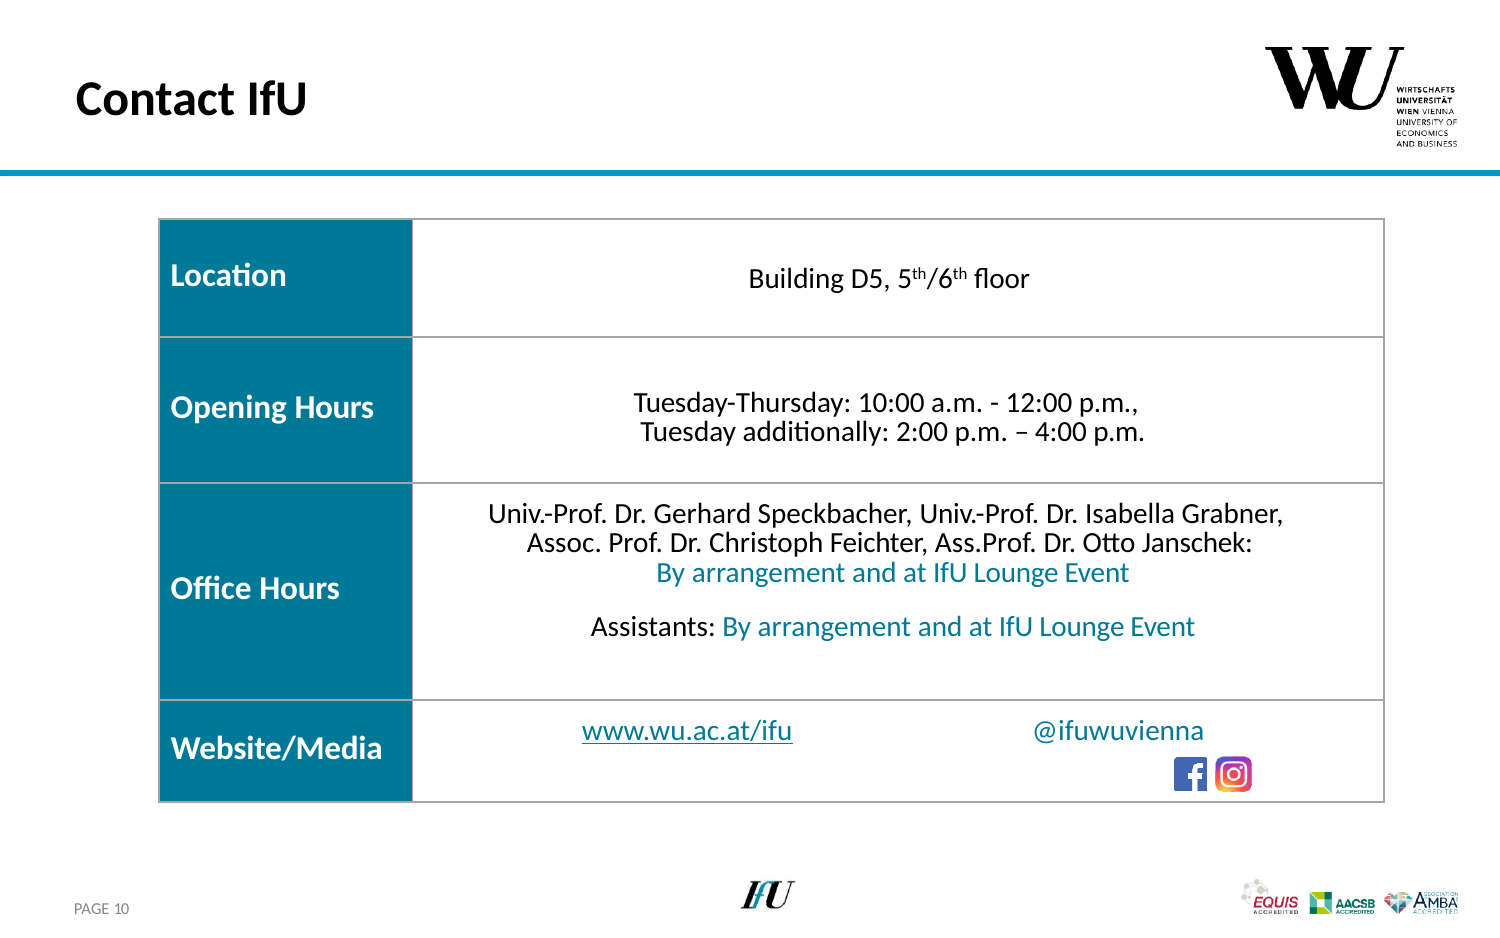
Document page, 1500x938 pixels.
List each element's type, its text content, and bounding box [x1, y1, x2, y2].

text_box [1174, 755, 1252, 792]
title Contact IfU [73, 33, 1177, 223]
slide_number PAGE 10 [71, 895, 155, 938]
picture [708, 855, 827, 934]
table_cell www.wu.ac.at/ifu @ifuwuvienna [413, 701, 1383, 801]
picture [1241, 879, 1458, 914]
table_cell Opening Hours [160, 338, 412, 482]
table_cell Office Hours [160, 484, 412, 699]
table_cell Website/Media [160, 701, 412, 801]
table_header Location [160, 223, 412, 336]
table_cell Univ.-Prof. Dr. Gerhard Speckbacher, Univ.-Prof. Dr. Isabella Grabner, Assoc. Prof. Dr. Christoph Feichter, Ass.Prof. Dr. Otto Janschek: By arrangement and at IfU Lounge Event Assistants: By arrangement and at IfU Lounge Event [413, 484, 1383, 699]
table_header Building D5, 5th/6th floor [413, 220, 1383, 336]
picture [1265, 47, 1457, 147]
table_cell Tuesday-Thursday: 10:00 a.m. - 12:00 p.m., Tuesday additionally: 2:00 p.m. – 4:00 p.m. [413, 338, 1383, 482]
